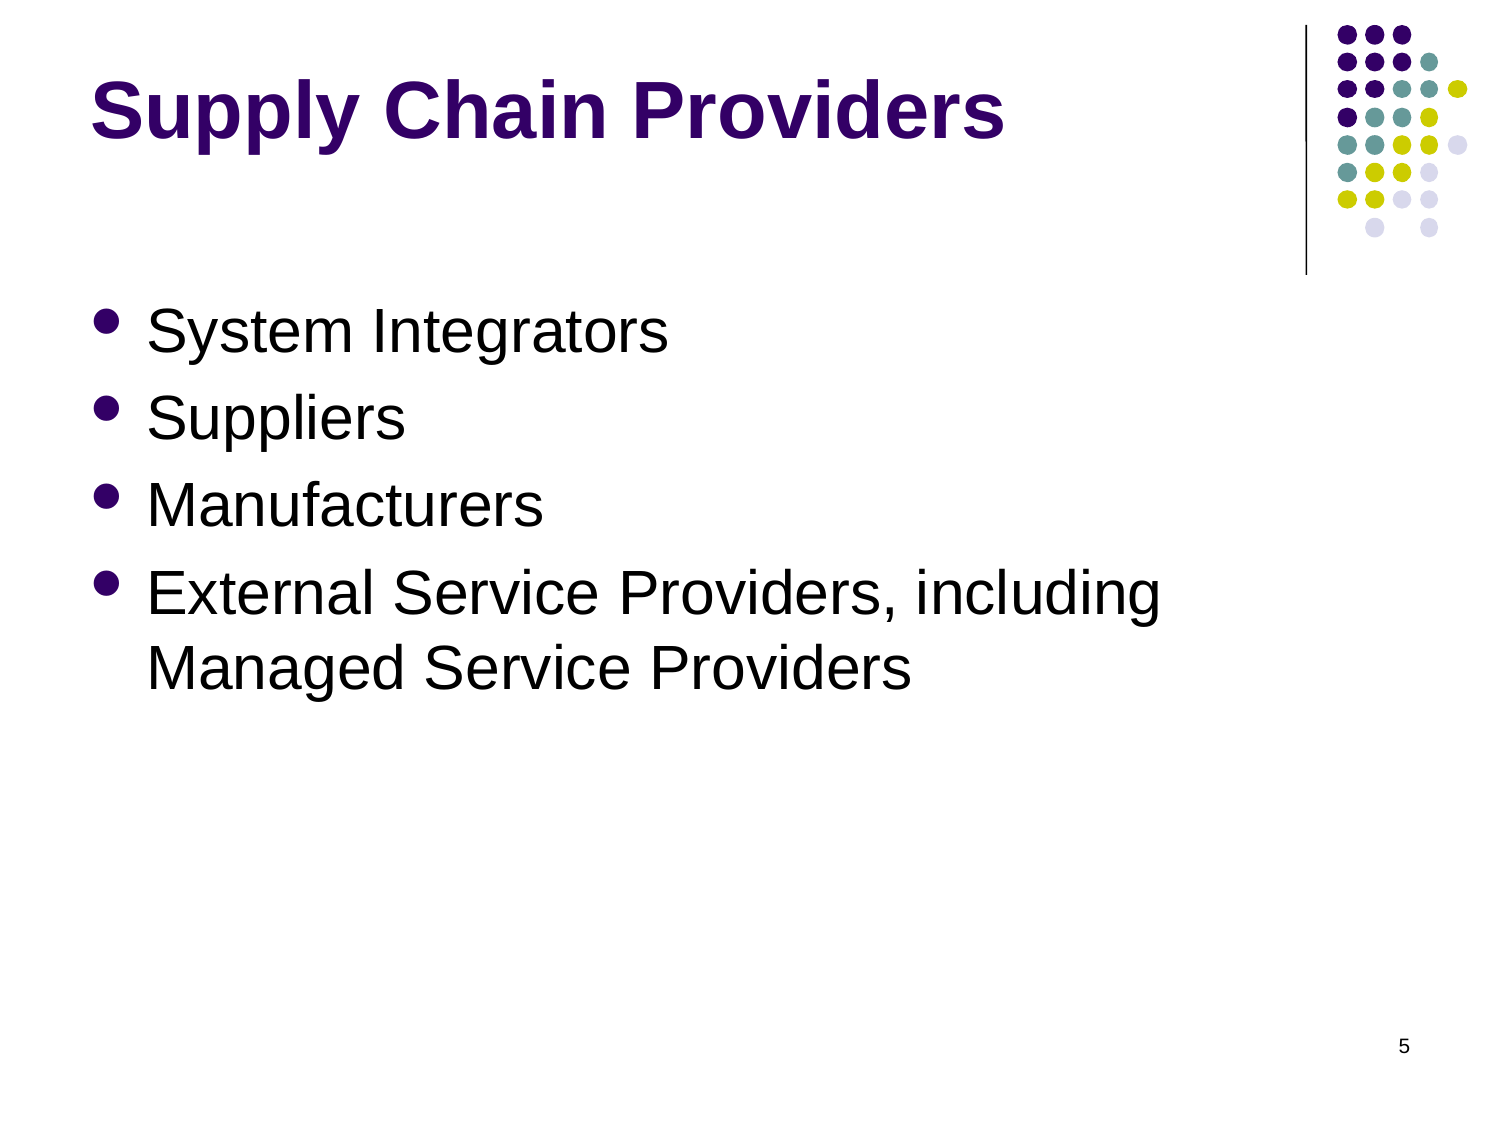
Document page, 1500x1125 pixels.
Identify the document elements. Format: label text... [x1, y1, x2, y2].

list System Integrators Suppliers Manufacturers External Service Providers, including Managed Service Providers [75, 282, 1425, 1006]
slide_number 5 [1074, 1024, 1426, 1101]
title Supply Chain Providers [75, 20, 1313, 163]
